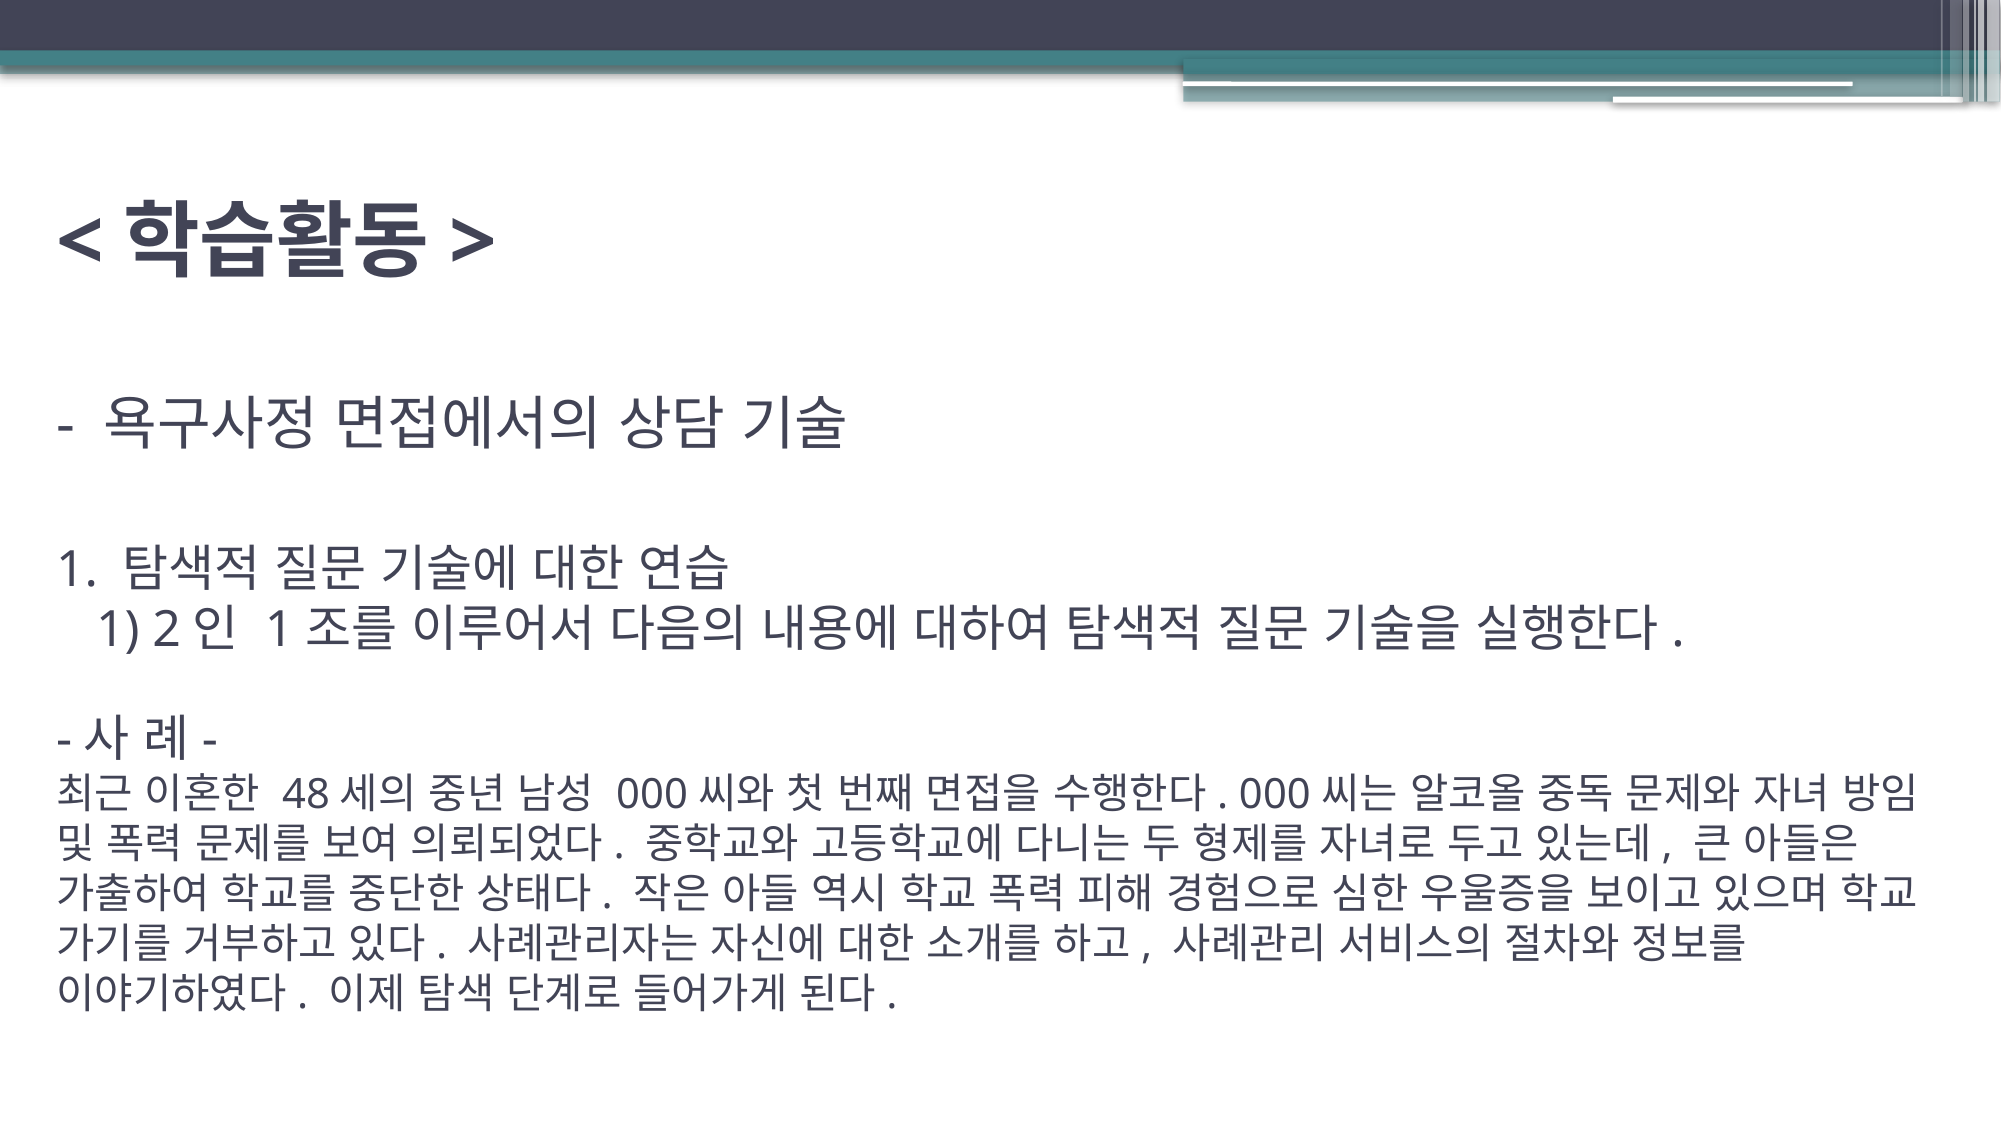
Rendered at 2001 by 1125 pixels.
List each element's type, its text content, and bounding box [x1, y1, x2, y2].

title <학습활동> - 욕구사정 면접에서의 상담 기술 1. 탐색적 질문 기술에 대한 연습 1) 2인 1조를 이루어서 다음의 내용에 대하여 탐색적 질문 기술을 실행한다. -사 례- 최근 이혼한 48세의 중년 남성 000씨와 첫 번째 면접을 수행한다. 000씨는 알코올 중독 문제와 자녀 방임 및 폭력 문제를 보여 의뢰되었다. 중학교와 고등학교에 다니는 두 형제를 자녀로 두고 있는데, 큰 아들은 가출하여 학교를 중단한 상태다. 작은 아들 역시 학교 폭력 피해 경험으로 심한 우울증을 보이고 있으며 학교 가기를 거부하고 있다. 사례관리자는 자신에 대한 소개를 하고, 사례관리 서비스의 절차와 정보를 이야기하였다. 이제 탐색 단계로 들어가게 된다. [41, 78, 1979, 1125]
